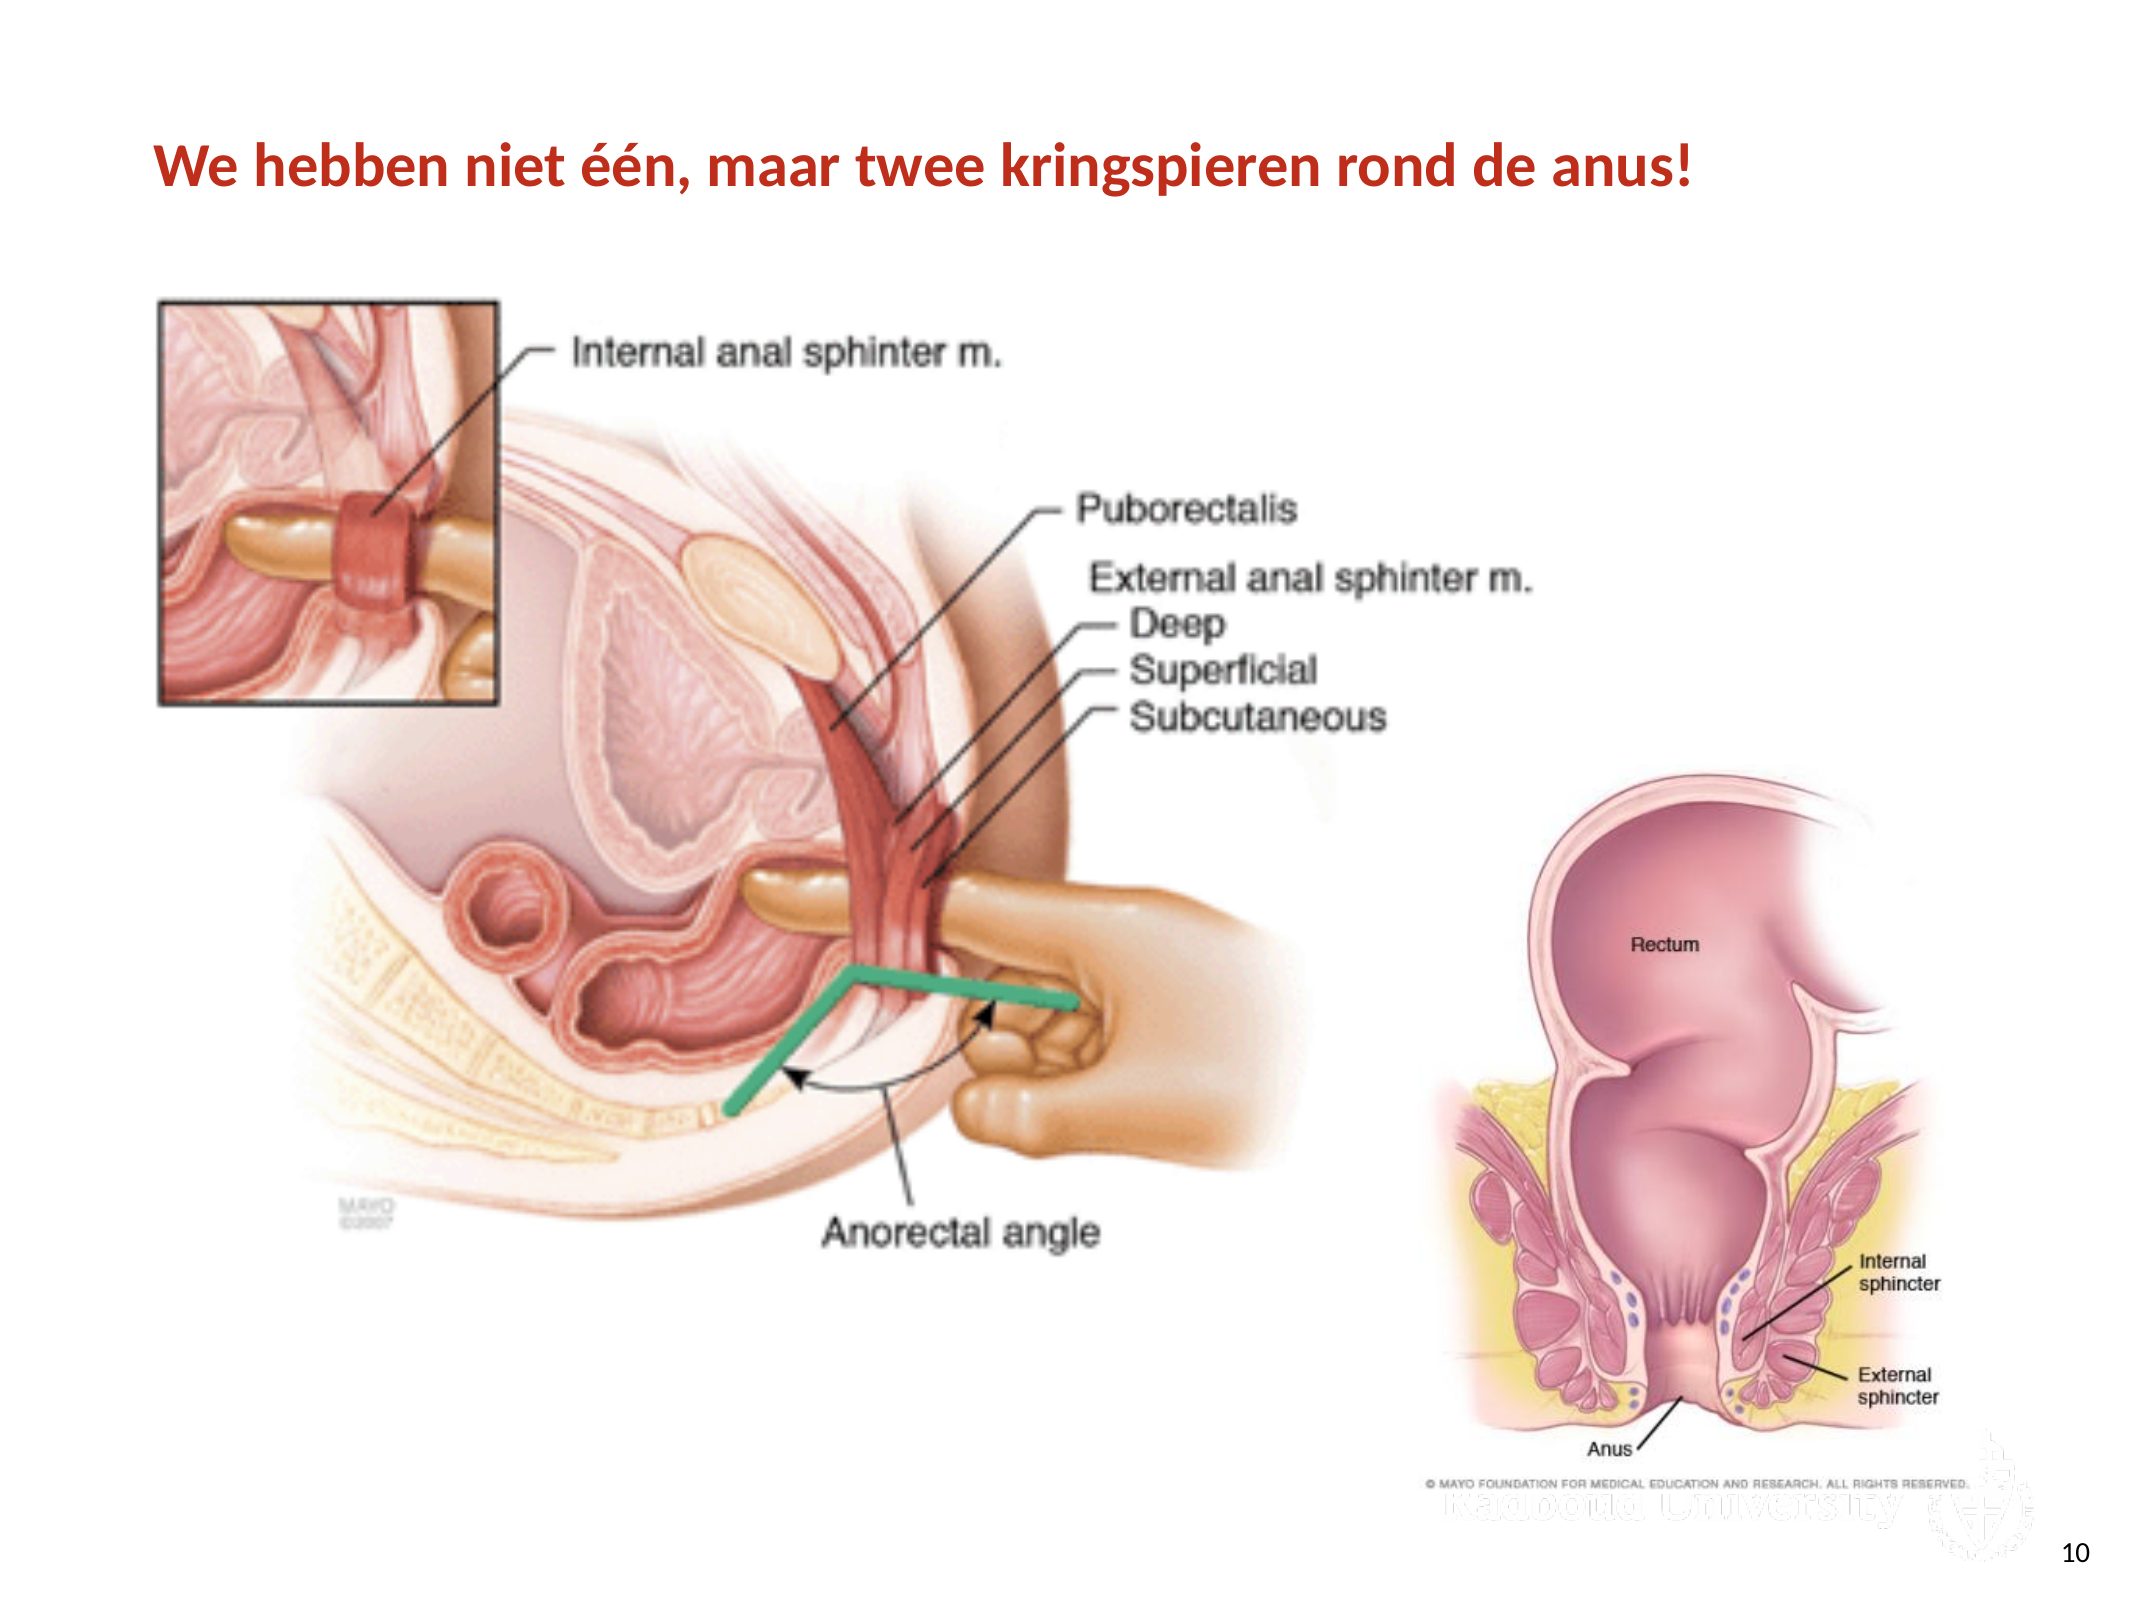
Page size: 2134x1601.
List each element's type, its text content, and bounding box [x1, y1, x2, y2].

picture [147, 295, 2035, 1562]
title We hebben niet één, maar twee kringspieren rond de anus! [147, 118, 1979, 296]
slide_number 10 [2024, 1508, 2128, 1594]
